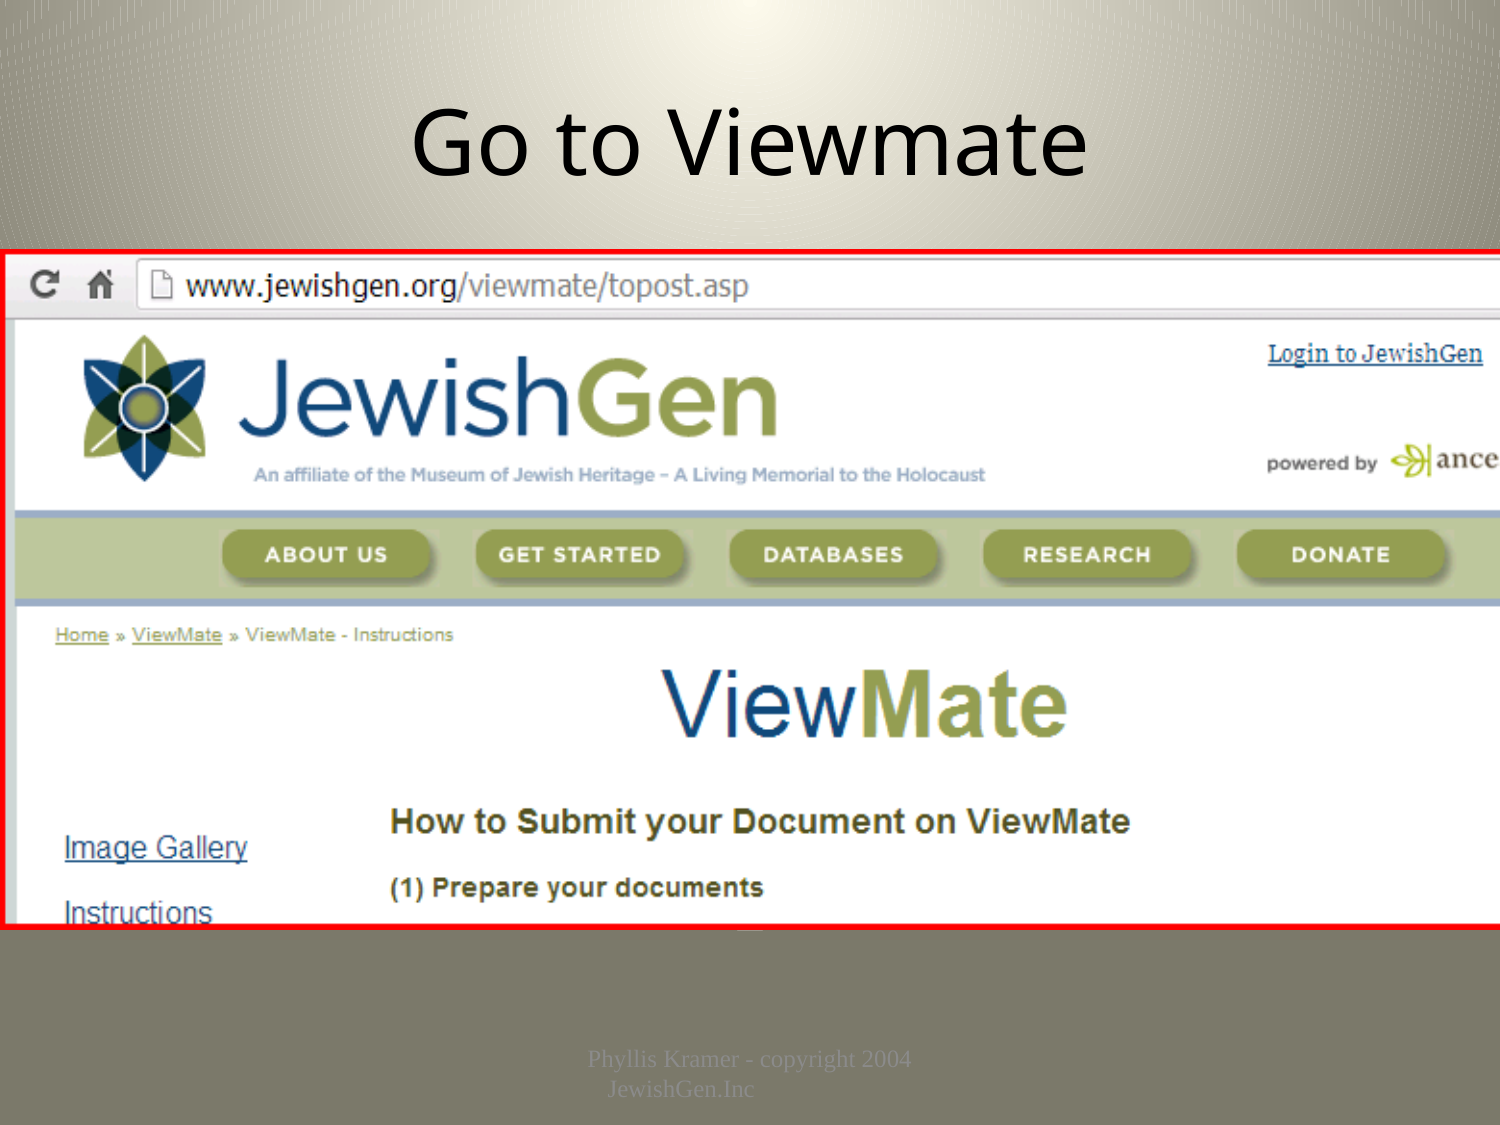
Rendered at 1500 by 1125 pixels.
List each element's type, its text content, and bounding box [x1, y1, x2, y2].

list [0, 249, 1500, 931]
footer Phyllis Kramer - copyright 2004 JewishGen.Inc [512, 1042, 988, 1103]
title Go to Viewmate [75, 45, 1425, 233]
